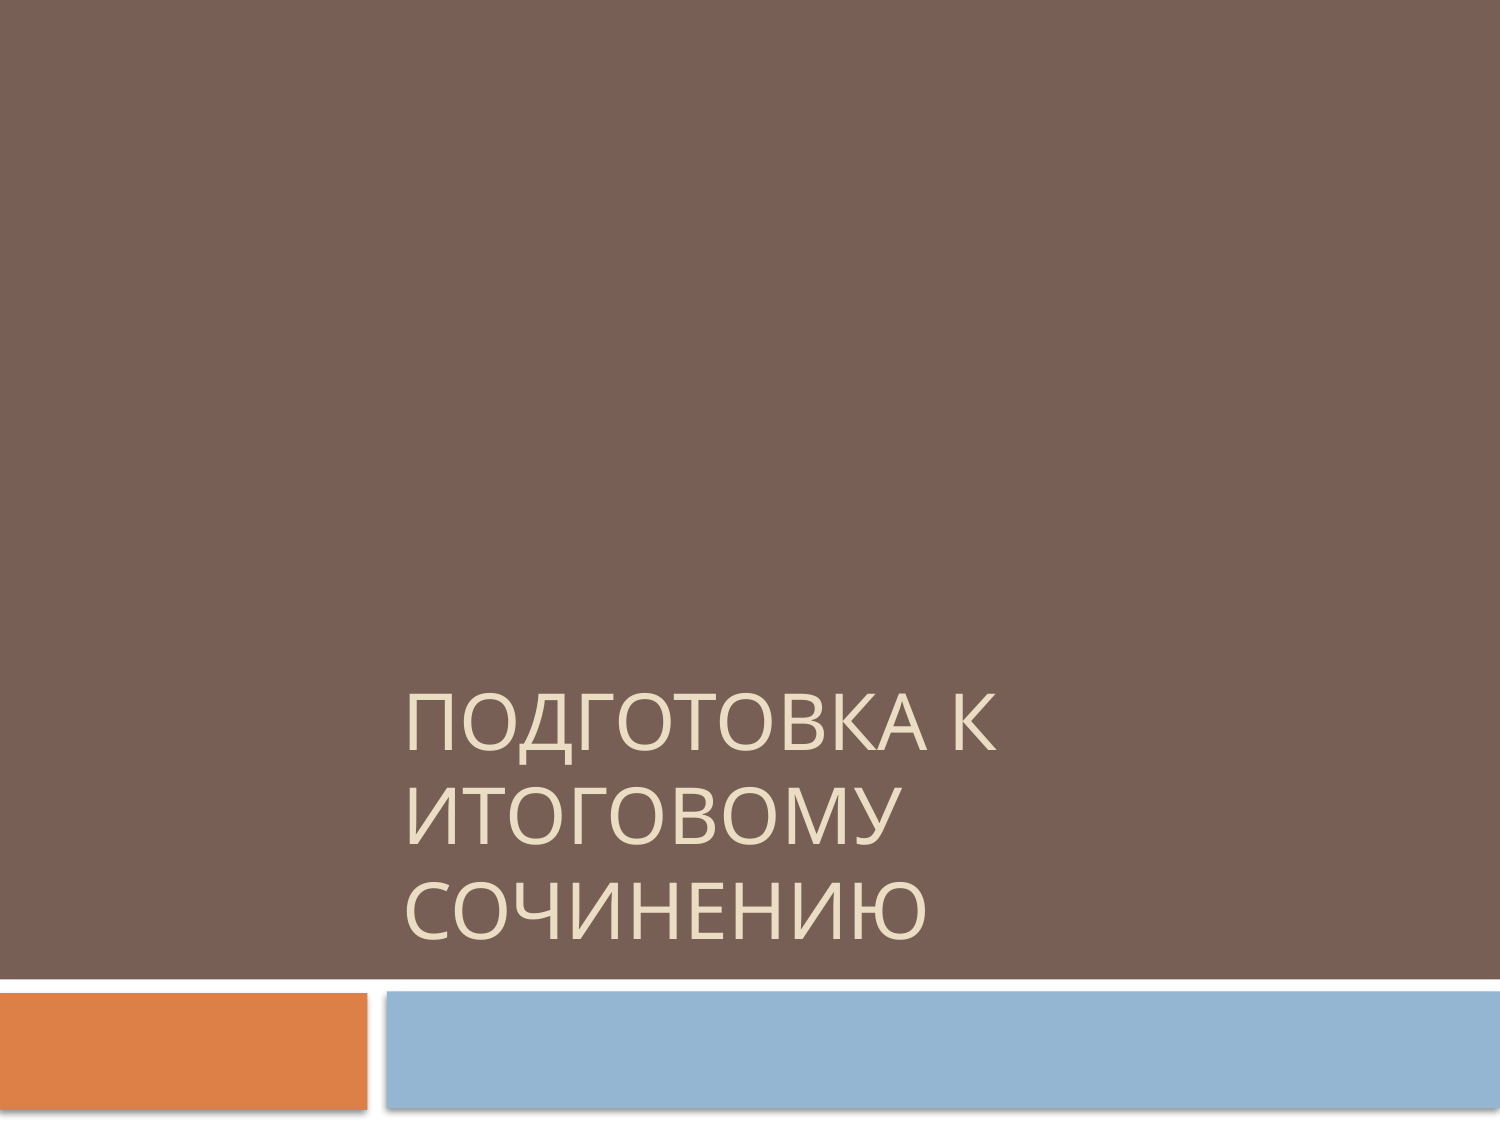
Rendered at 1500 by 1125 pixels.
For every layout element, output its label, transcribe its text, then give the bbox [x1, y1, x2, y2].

title Подготовка к итоговому сочинению [387, 662, 1450, 963]
